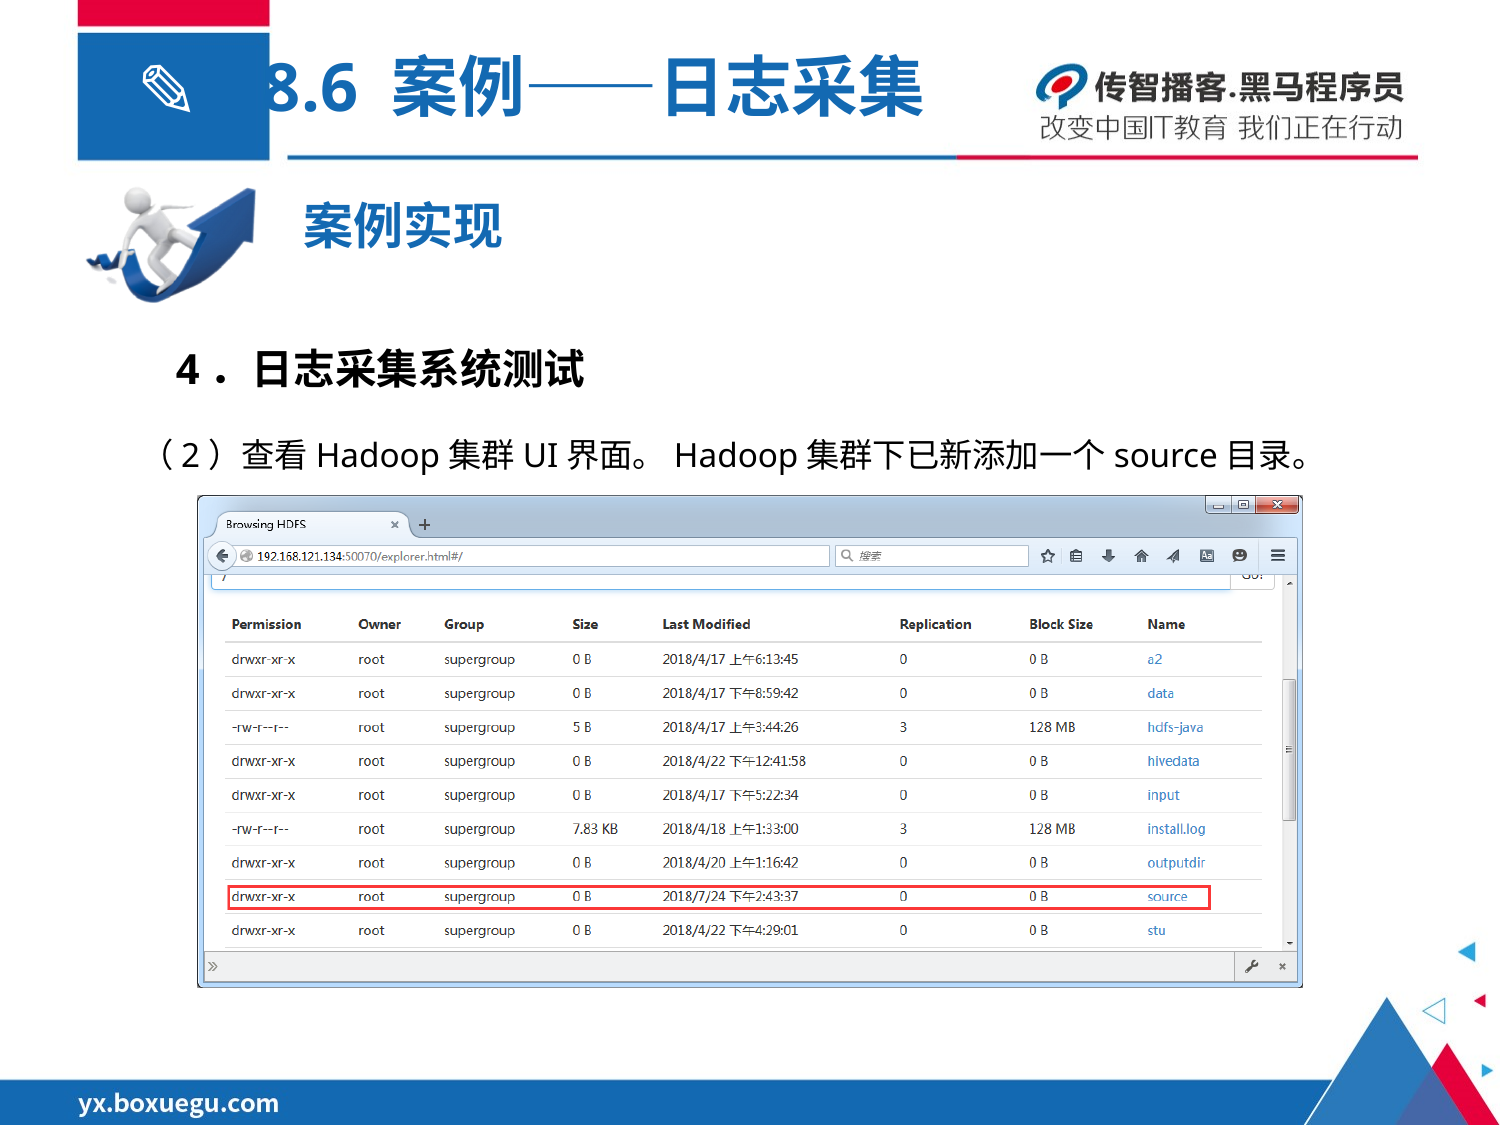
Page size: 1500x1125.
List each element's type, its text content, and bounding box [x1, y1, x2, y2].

text_box [0, 158, 1500, 289]
text_box 4．日志采集系统测试 [161, 335, 686, 401]
text_box 8.6 案例——日志采集 [41, 22, 1155, 148]
picture [0, 0, 1500, 158]
text_box （2）查看Hadoop集群UI界面。Hadoop集群下已新添加一个source目录。 [125, 418, 1315, 482]
text_box 案例实现 [289, 187, 519, 263]
picture [0, 159, 1500, 1125]
